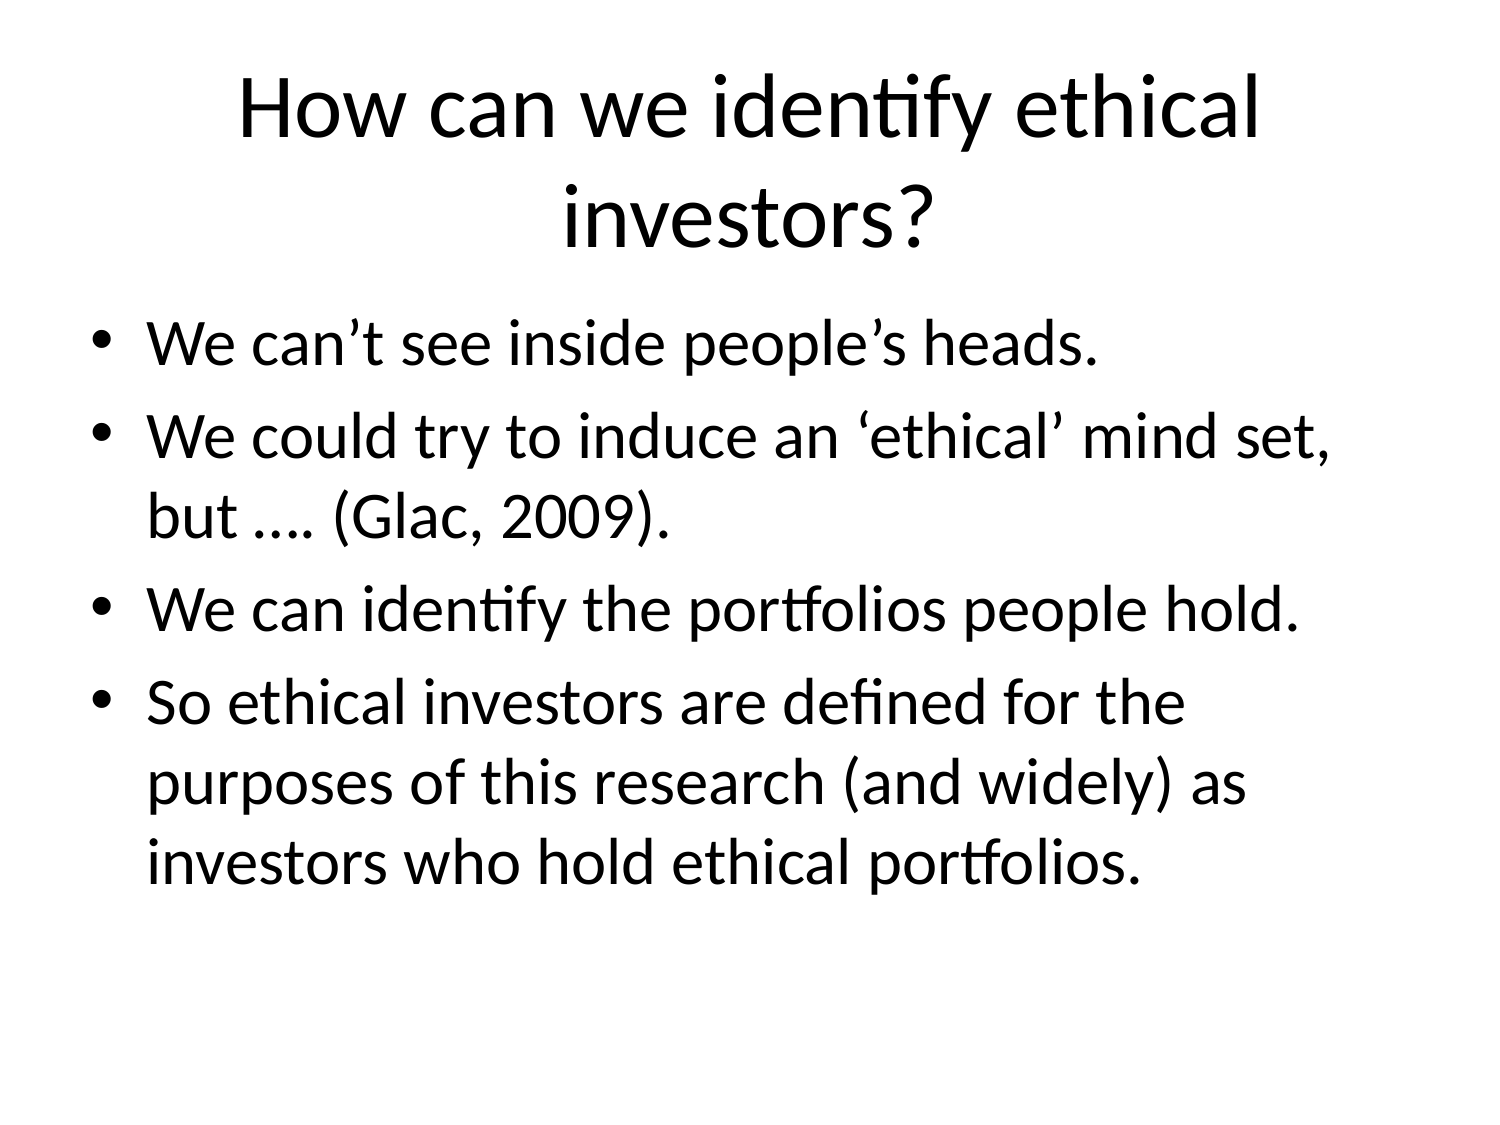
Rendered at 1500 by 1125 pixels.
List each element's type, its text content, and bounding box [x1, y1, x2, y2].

title How can we identify ethical investors? [75, 45, 1425, 268]
list We can’t see inside people’s heads. We could try to induce an ‘ethical’ mind set, but …. (Glac, 2009). We can identify the portfolios people hold. So ethical investors are defined for the purposes of this research (and widely) as investors who hold ethical portfolios. [75, 290, 1425, 1005]
